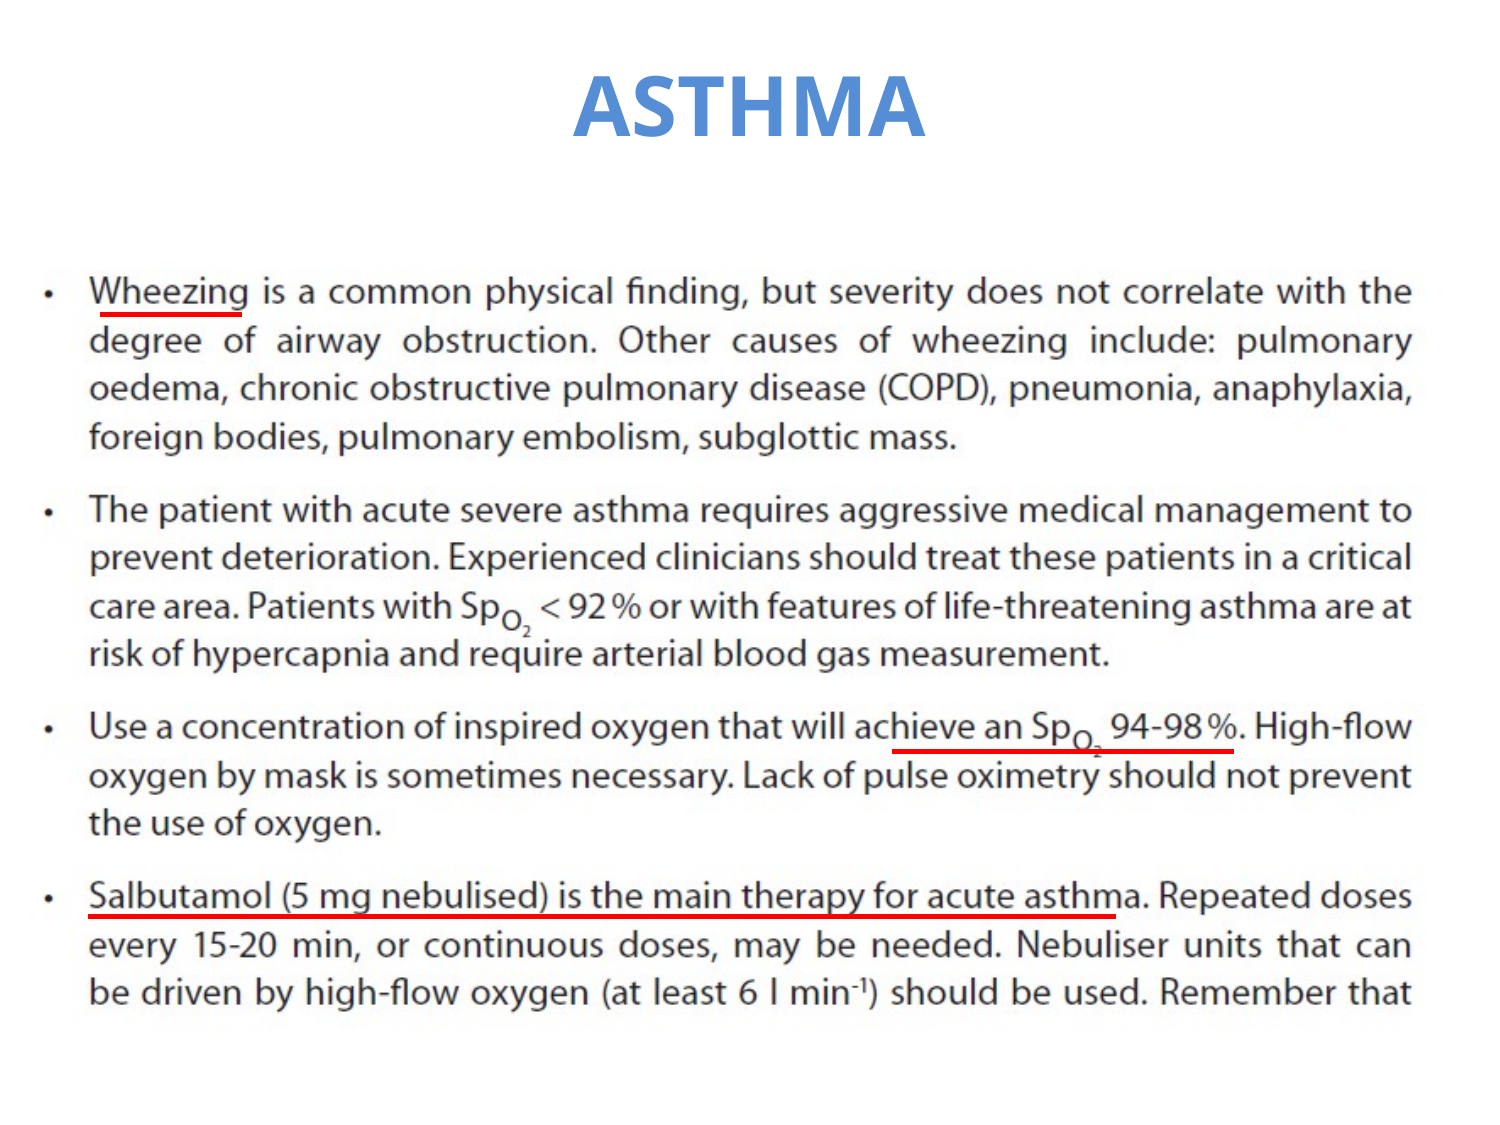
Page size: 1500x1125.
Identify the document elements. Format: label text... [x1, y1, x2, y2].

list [17, 243, 1493, 1071]
title ASTHMA [75, 45, 1425, 161]
